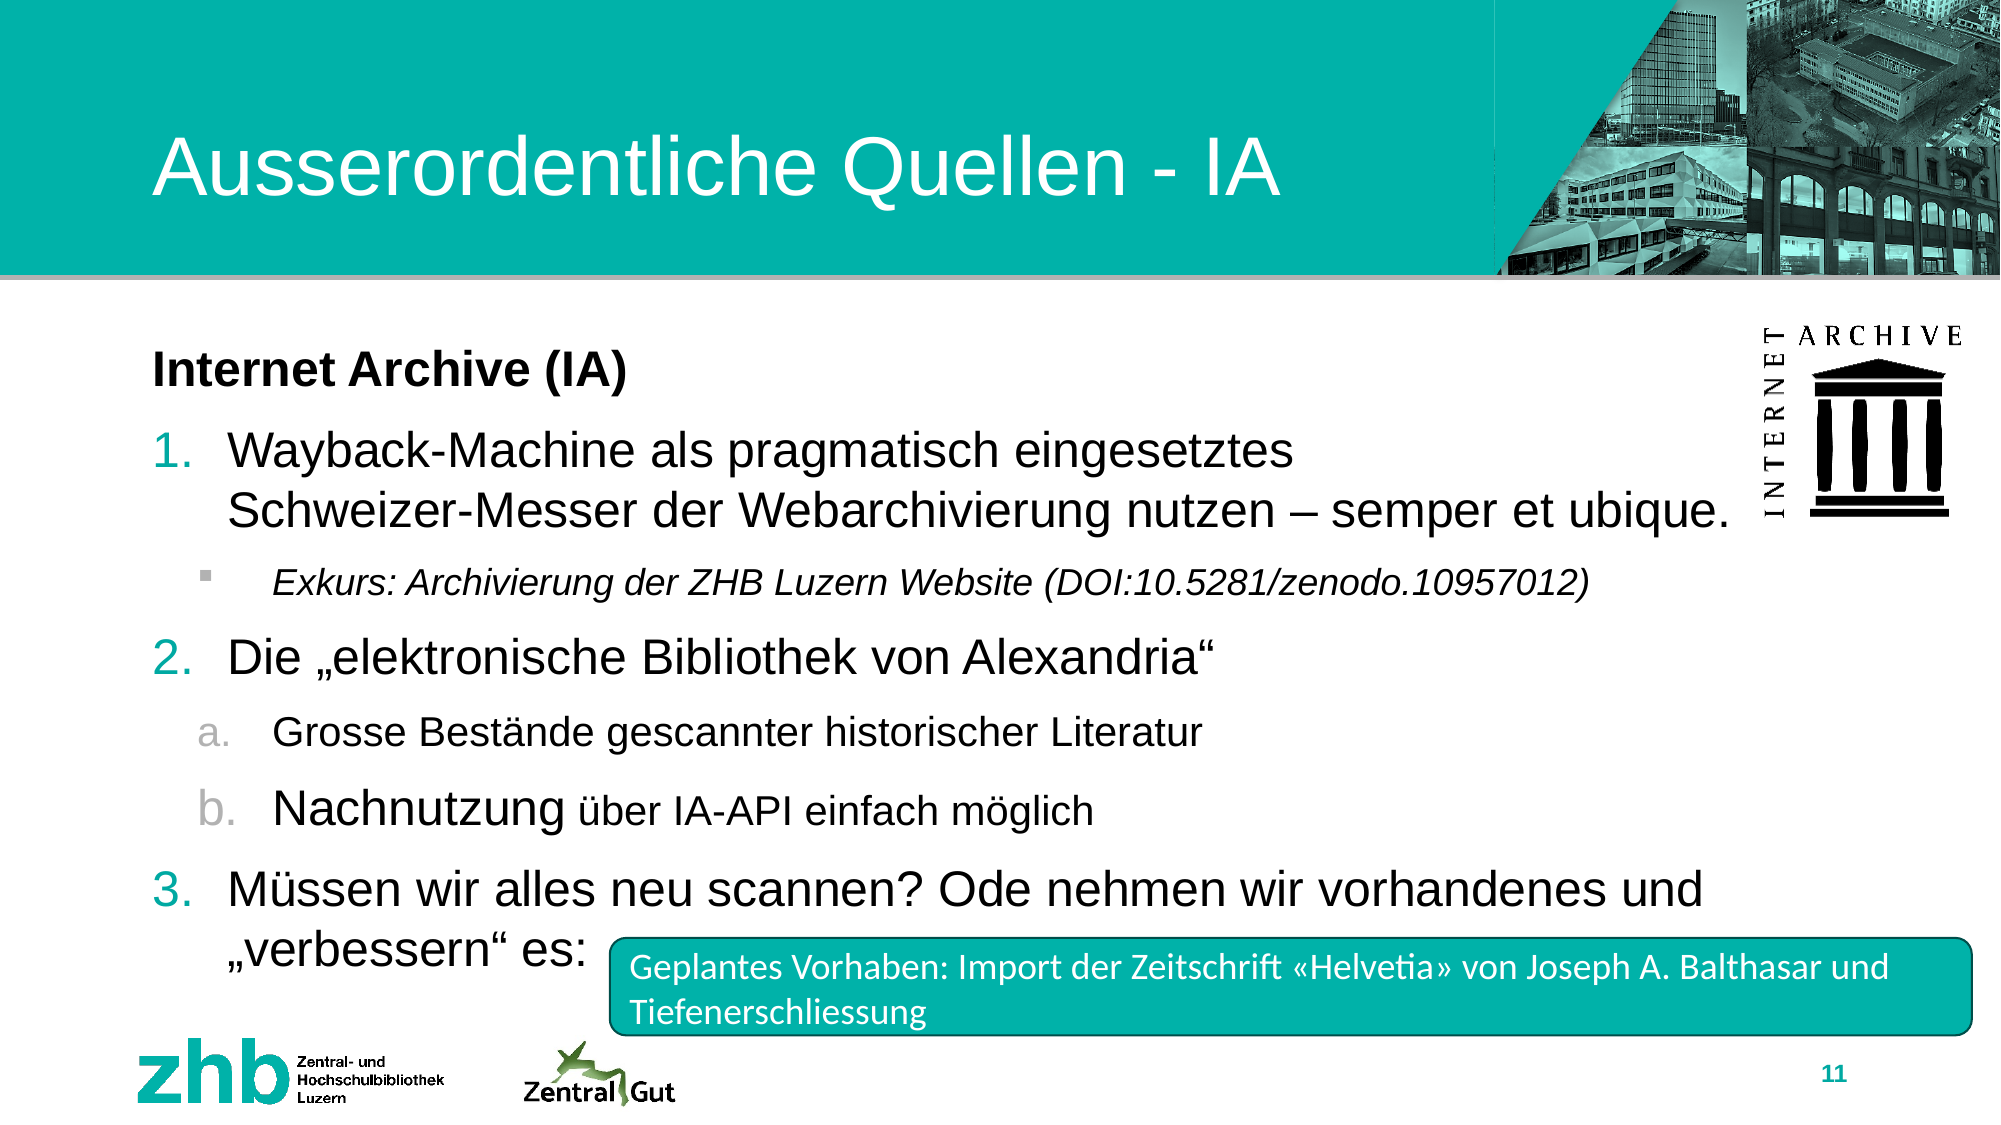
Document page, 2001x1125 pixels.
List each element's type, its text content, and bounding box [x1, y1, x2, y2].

list 11 [1677, 1037, 1863, 1110]
picture [520, 1035, 680, 1112]
picture [137, 1035, 447, 1105]
title Ausserordentliche Quellen - IA [137, 59, 1495, 278]
list Internet Archive (IA) Wayback-Machine als pragmatisch eingesetztes Schweizer-Messer der Webarchivierung nutzen – semper et ubique. Exkurs: Archivierung der ZHB Luzern Website (DOI:10.5281/zenodo.10957012) Die „elektronische Bibliothek von Alexandria“ Grosse Bestände gescannter historischer Literatur Nachnutzung über IA-API einfach möglich Müssen wir alles neu scannen? Ode nehmen wir vorhandenes und „verbessern“ es: [137, 329, 1863, 988]
text_box Geplantes Vorhaben: Import der Zeitschrift «Helvetia» von Joseph A. Balthasar und Tiefenerschliessung [608, 936, 1973, 1037]
picture [1753, 314, 1972, 534]
